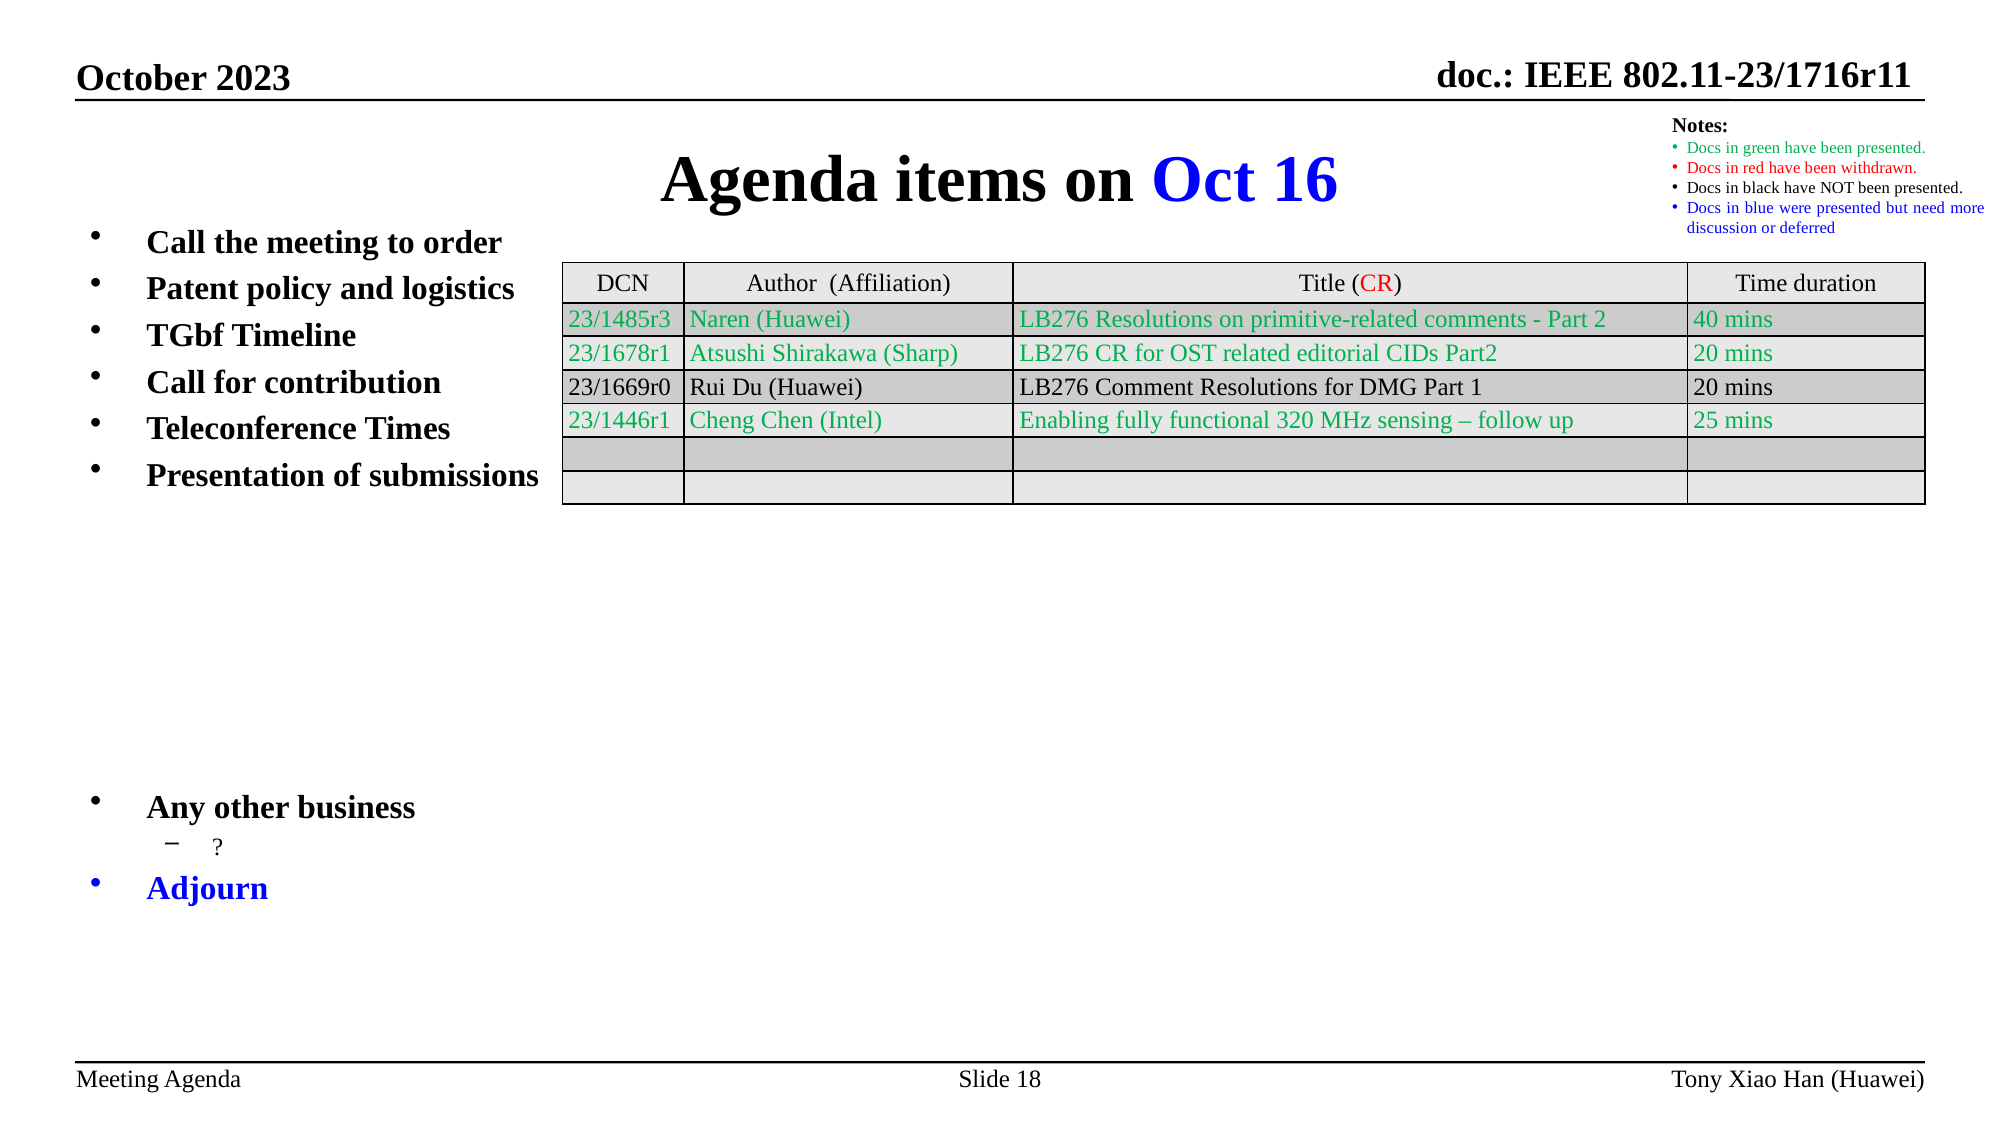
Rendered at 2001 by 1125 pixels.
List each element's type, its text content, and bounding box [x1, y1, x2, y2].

table_cell 23/1669r0 [563, 371, 683, 403]
table_cell 40 mins [1688, 304, 1924, 335]
table_cell 20 mins [1688, 337, 1924, 369]
table_cell LB276 Comment Resolutions for DMG Part 1 [1014, 371, 1687, 403]
table_cell [1014, 472, 1687, 503]
text_box Notes: Docs in green have been presented. Docs in red have been withdrawn. Docs in black have NOT been presented. Docs in blue were presented but need more discussion or deferred [1657, 104, 2000, 246]
table_header Time duration [1688, 263, 1924, 302]
table_cell [563, 472, 683, 503]
text_box Call the meeting to order Patent policy and logistics TGbf Timeline Call for contribution Teleconference Times Presentation of submissions Any other business ? Adjourn [75, 212, 563, 1058]
table_cell Enabling fully functional 320 MHz sensing – follow up [1014, 404, 1687, 436]
table_cell Atsushi Shirakawa (Sharp) [685, 337, 1012, 369]
table_cell 23/1485r3 [563, 304, 683, 335]
table_header Author (Affiliation) [685, 263, 1012, 302]
table_header DCN [563, 263, 683, 302]
table_cell Rui Du (Huawei) [685, 371, 1012, 403]
table_cell 23/1446r1 [563, 404, 683, 436]
table_cell 25 mins [1688, 404, 1924, 436]
table_header Title (CR) [1014, 263, 1687, 302]
table_cell [1014, 438, 1687, 470]
table_cell [1688, 472, 1924, 503]
table_cell Cheng Chen (Intel) [685, 404, 1012, 436]
table_cell [1688, 438, 1924, 470]
table_cell [685, 472, 1012, 503]
table_cell LB276 Resolutions on primitive-related comments - Part 2 [1014, 304, 1687, 335]
table_cell [563, 438, 683, 470]
table_cell 20 mins [1688, 371, 1924, 403]
text_box Agenda items on Oct 16 [362, 87, 1638, 262]
table_cell Naren (Huawei) [685, 304, 1012, 335]
table_cell 23/1678r1 [563, 337, 683, 369]
table_cell [685, 438, 1012, 470]
table_cell LB276 CR for OST related editorial CIDs Part2 [1014, 337, 1687, 369]
